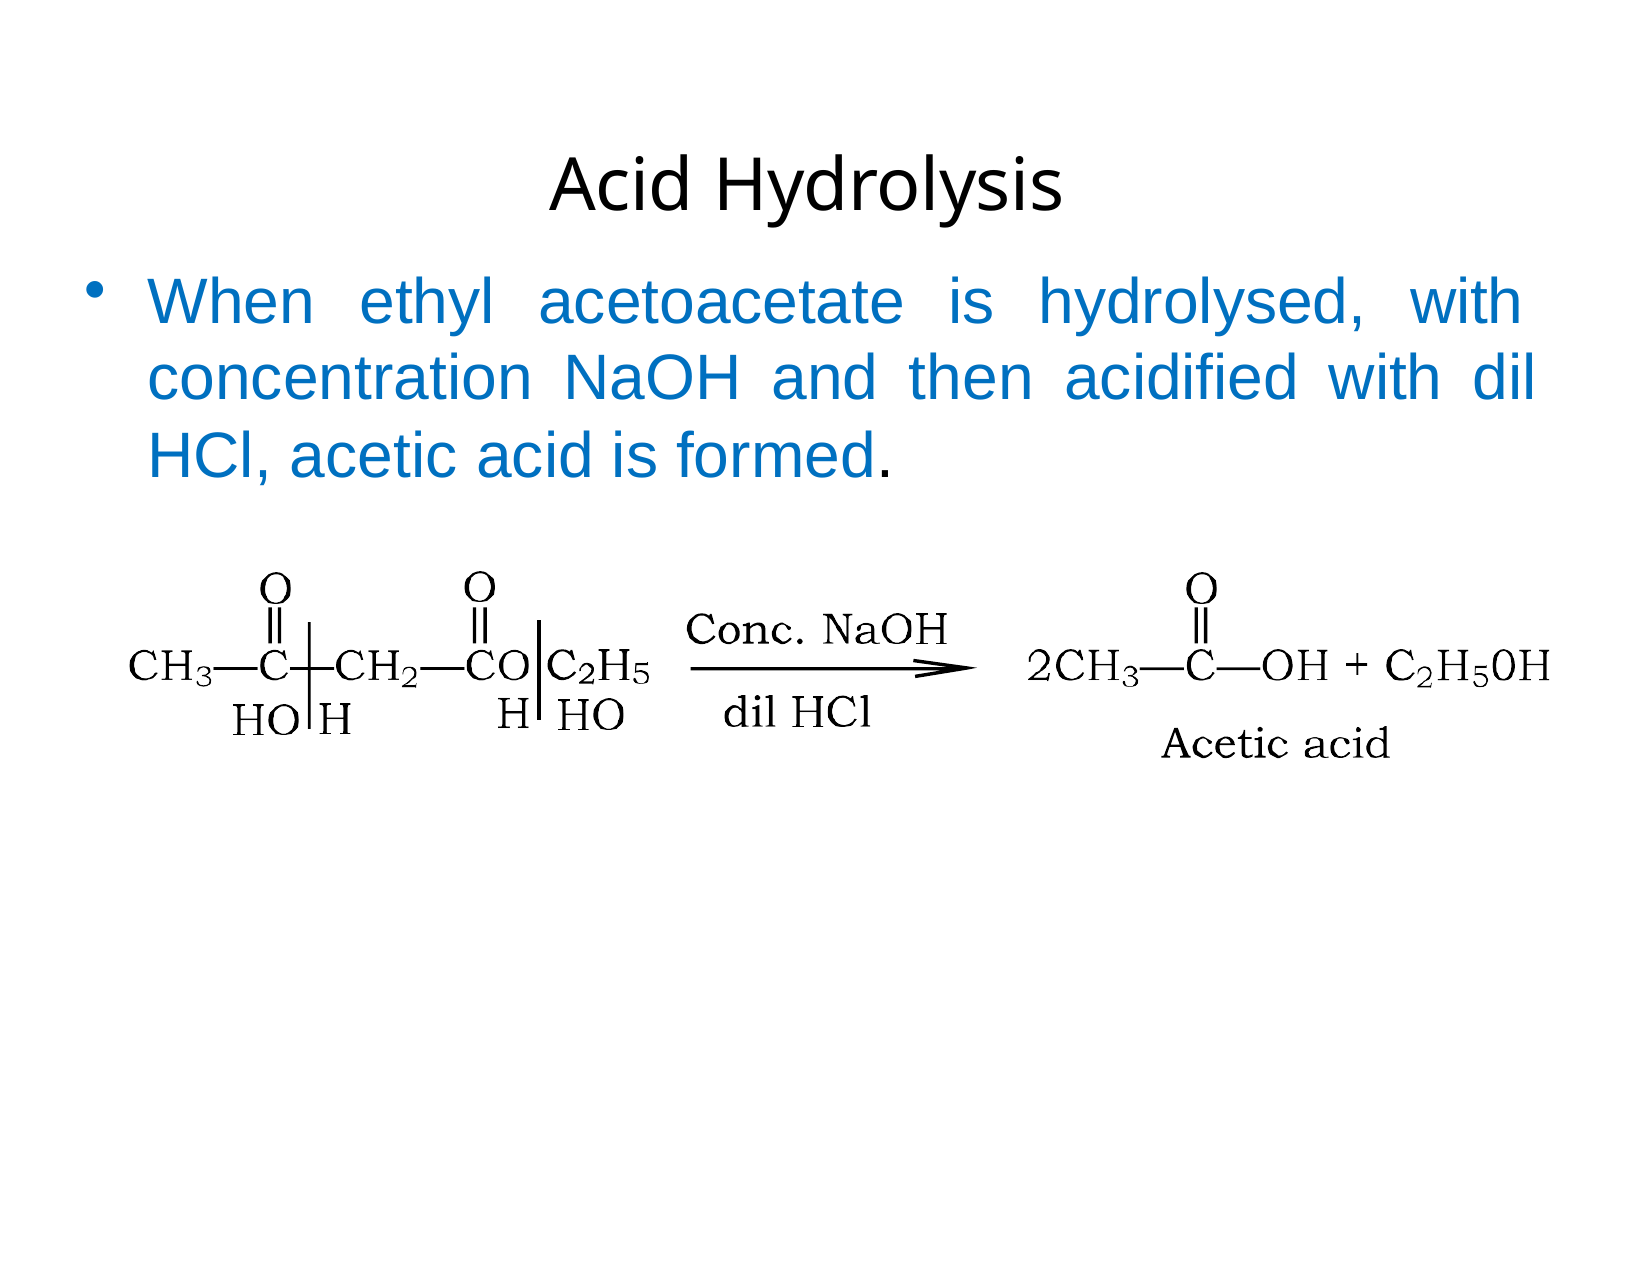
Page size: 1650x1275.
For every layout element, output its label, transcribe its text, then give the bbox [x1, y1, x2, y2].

text_box [724, 695, 776, 727]
text_box [1386, 649, 1550, 688]
text_box [771, 622, 792, 645]
text_box [1304, 726, 1390, 759]
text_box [537, 620, 649, 721]
title Acid Hydrolysis [547, 72, 1103, 256]
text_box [792, 695, 871, 728]
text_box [557, 698, 624, 730]
text_box [686, 613, 716, 645]
text_box [1192, 736, 1213, 759]
text_box [1254, 736, 1266, 758]
text_box [1346, 653, 1368, 675]
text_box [129, 571, 529, 735]
text_box [690, 658, 978, 679]
text_box [718, 622, 740, 645]
text_box [742, 622, 769, 644]
text_box [1215, 736, 1236, 759]
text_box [1027, 572, 1328, 687]
text_box When ethyl acetoacetate is hydrolysed, with concentration NaOH and then acidified with dil HCl, acetic acid is formed. [82, 256, 1568, 490]
text_box [1237, 729, 1253, 759]
text_box [797, 638, 803, 645]
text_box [823, 613, 947, 645]
text_box [1161, 727, 1191, 758]
text_box [1267, 736, 1288, 759]
